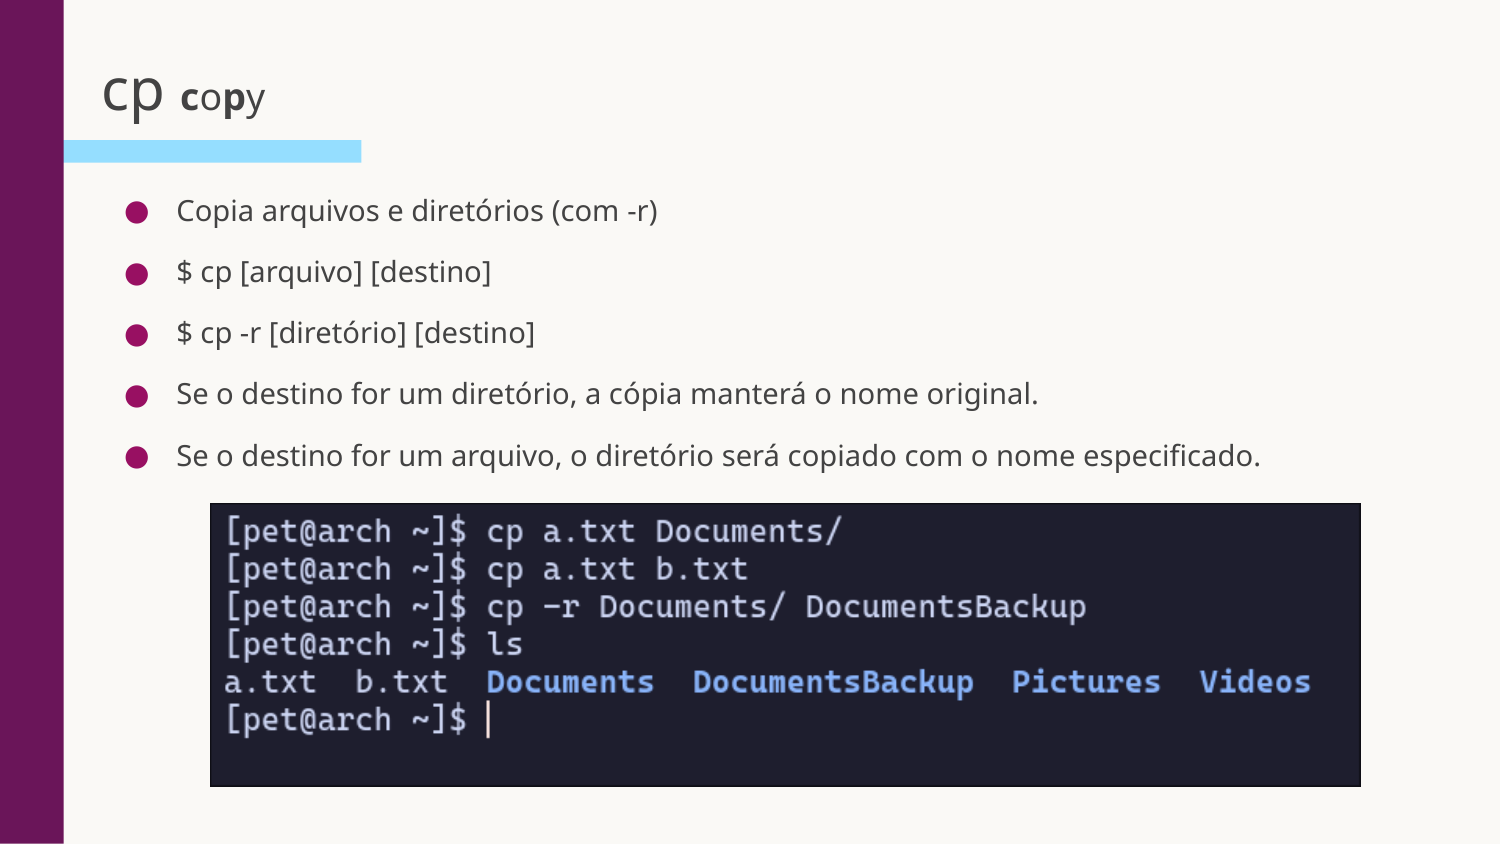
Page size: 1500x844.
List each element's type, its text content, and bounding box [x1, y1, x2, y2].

title cp copy [86, 37, 1484, 171]
picture [209, 503, 1361, 787]
list Copia arquivos e diretórios (com -r) $ cp [arquivo] [destino] $ cp -r [diretório] [destino] Se o destino for um diretório, a cópia manterá o nome original. Se o destino for um arquivo, o diretório será copiado com o nome especificado. [86, 171, 1484, 817]
